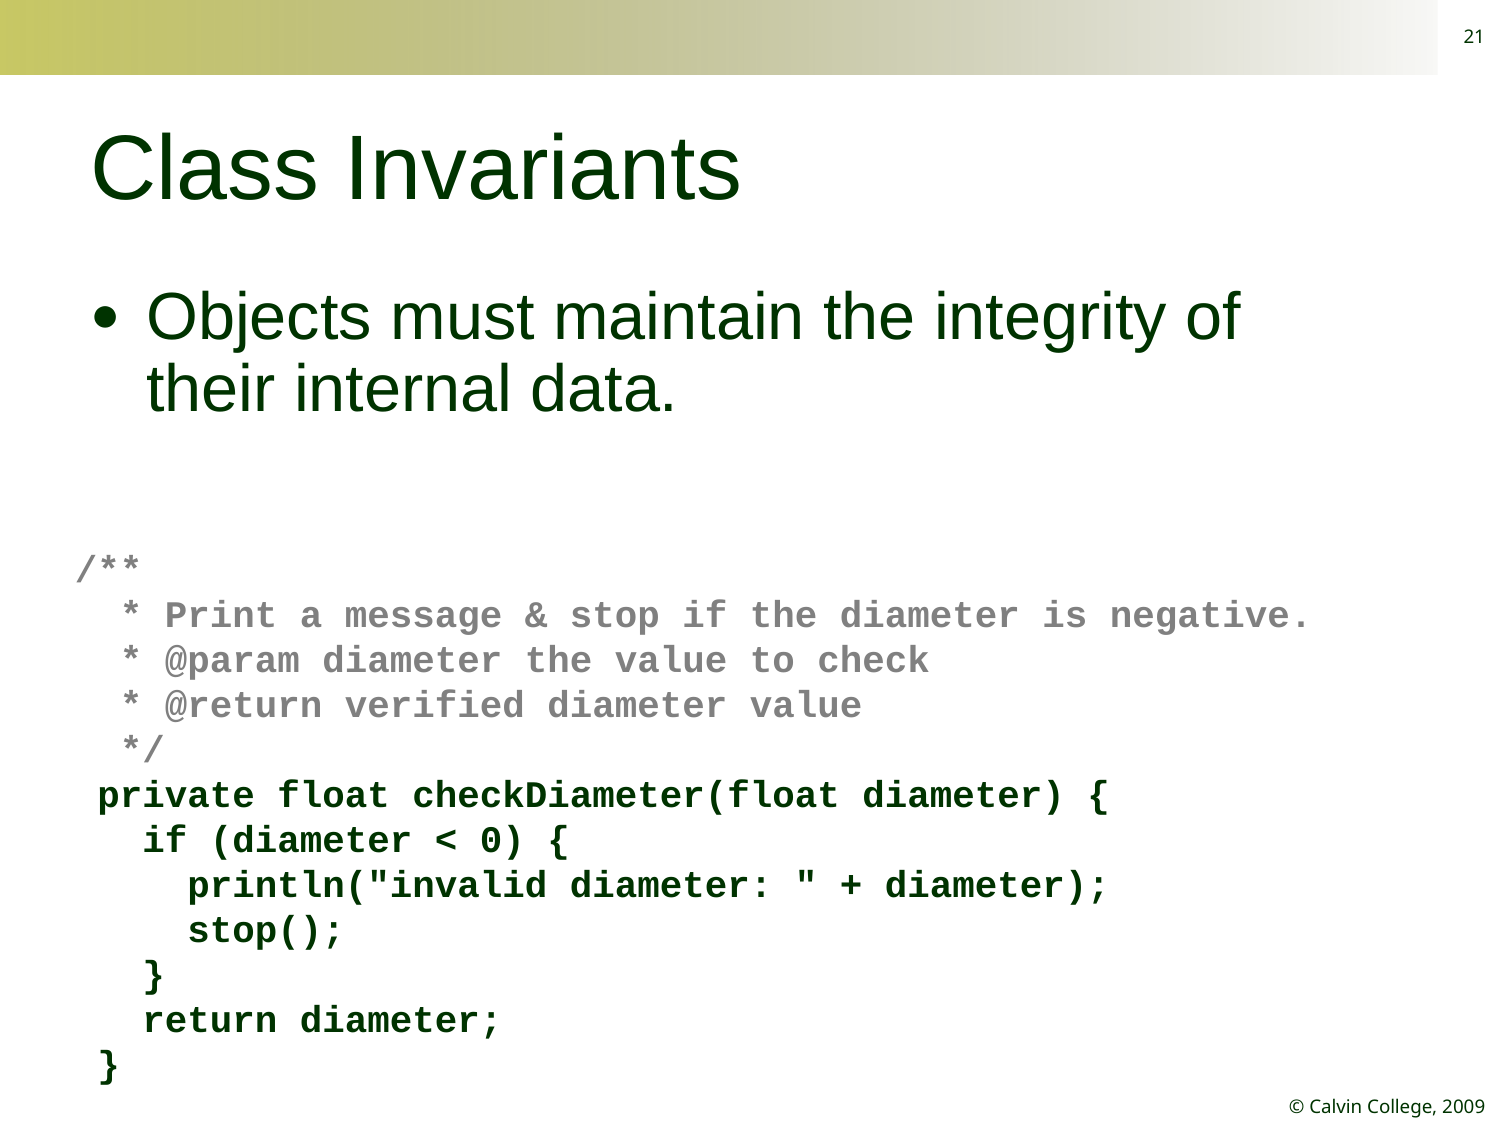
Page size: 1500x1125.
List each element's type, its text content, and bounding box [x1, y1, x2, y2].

list Objects must maintain the integrity of their internal data. [74, 274, 1376, 537]
text_box /** * Print a message & stop if the diameter is negative. * @param diameter the value to check * @return verified diameter value */ private float checkDiameter(float diameter) { if (diameter < 0) { println("invalid diameter: " + diameter); stop(); } return diameter; } [37, 537, 1475, 1093]
slide_number 21 [1437, 0, 1500, 76]
title Class Invariants [74, 74, 1426, 251]
